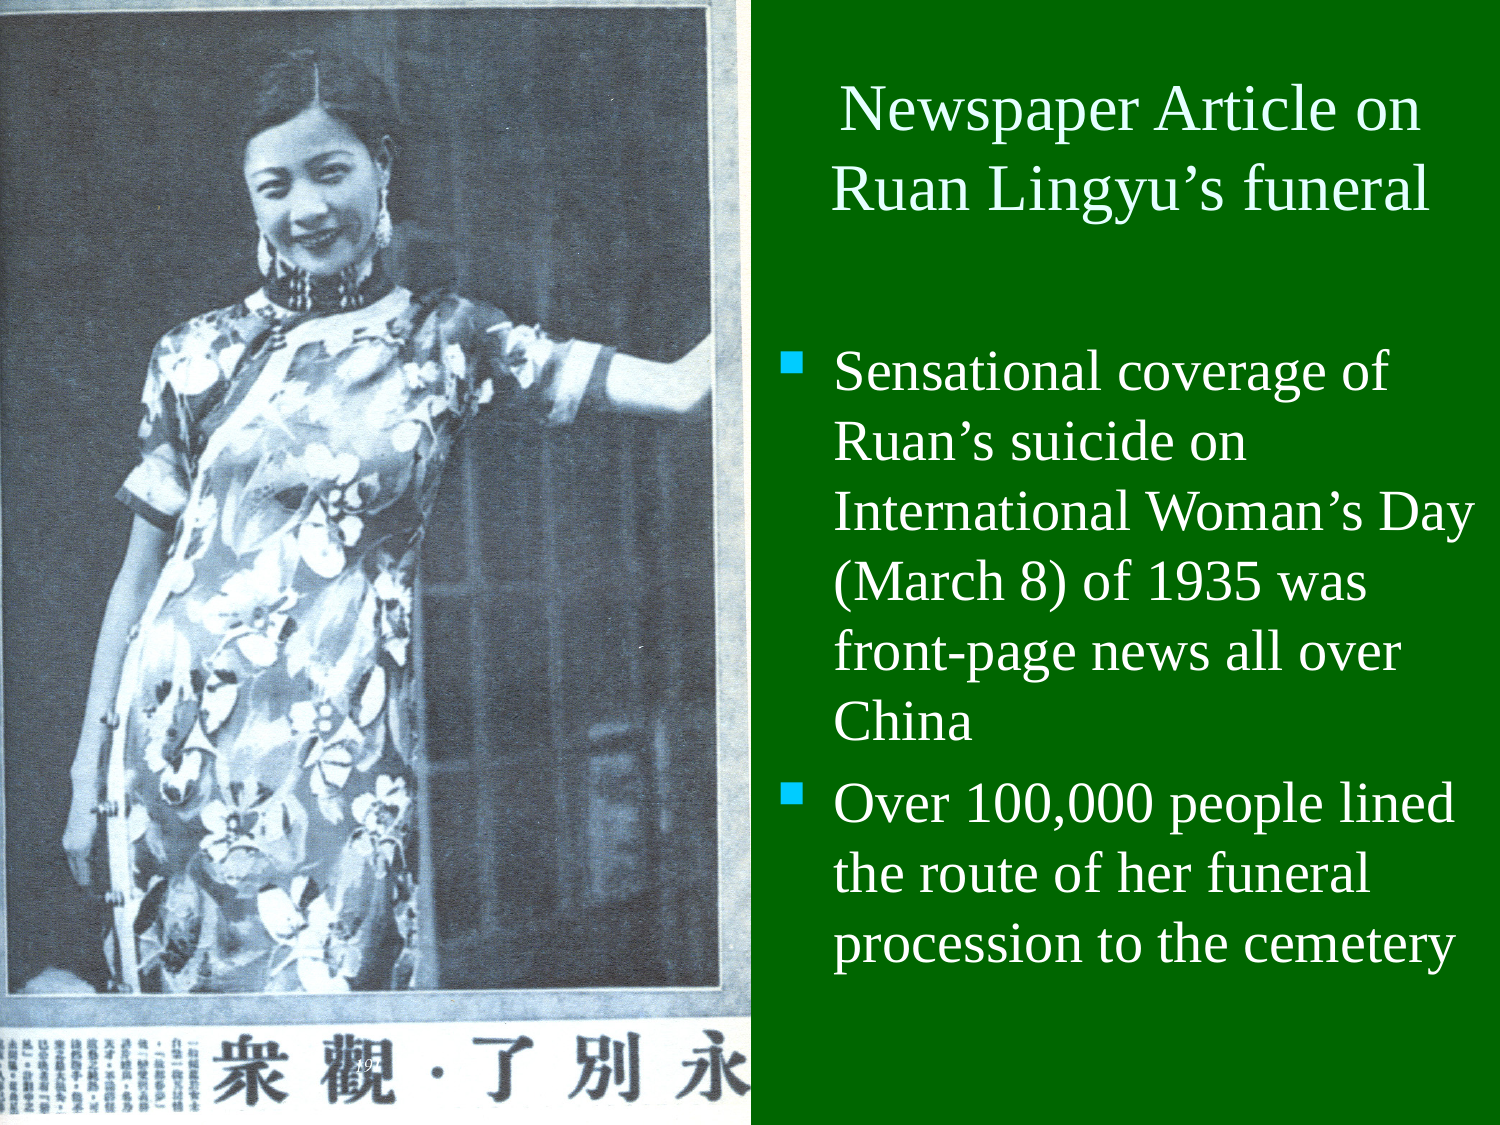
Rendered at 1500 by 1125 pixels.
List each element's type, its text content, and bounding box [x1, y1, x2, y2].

list Sensational coverage of Ruan’s suicide on International Woman’s Day (March 8) of 1935 was front-page news all over China Over 100,000 people lined the route of her funeral procession to the cemetery [762, 324, 1500, 1050]
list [0, 0, 751, 1125]
title Newspaper Article on Ruan Lingyu’s funeral [762, 0, 1500, 288]
